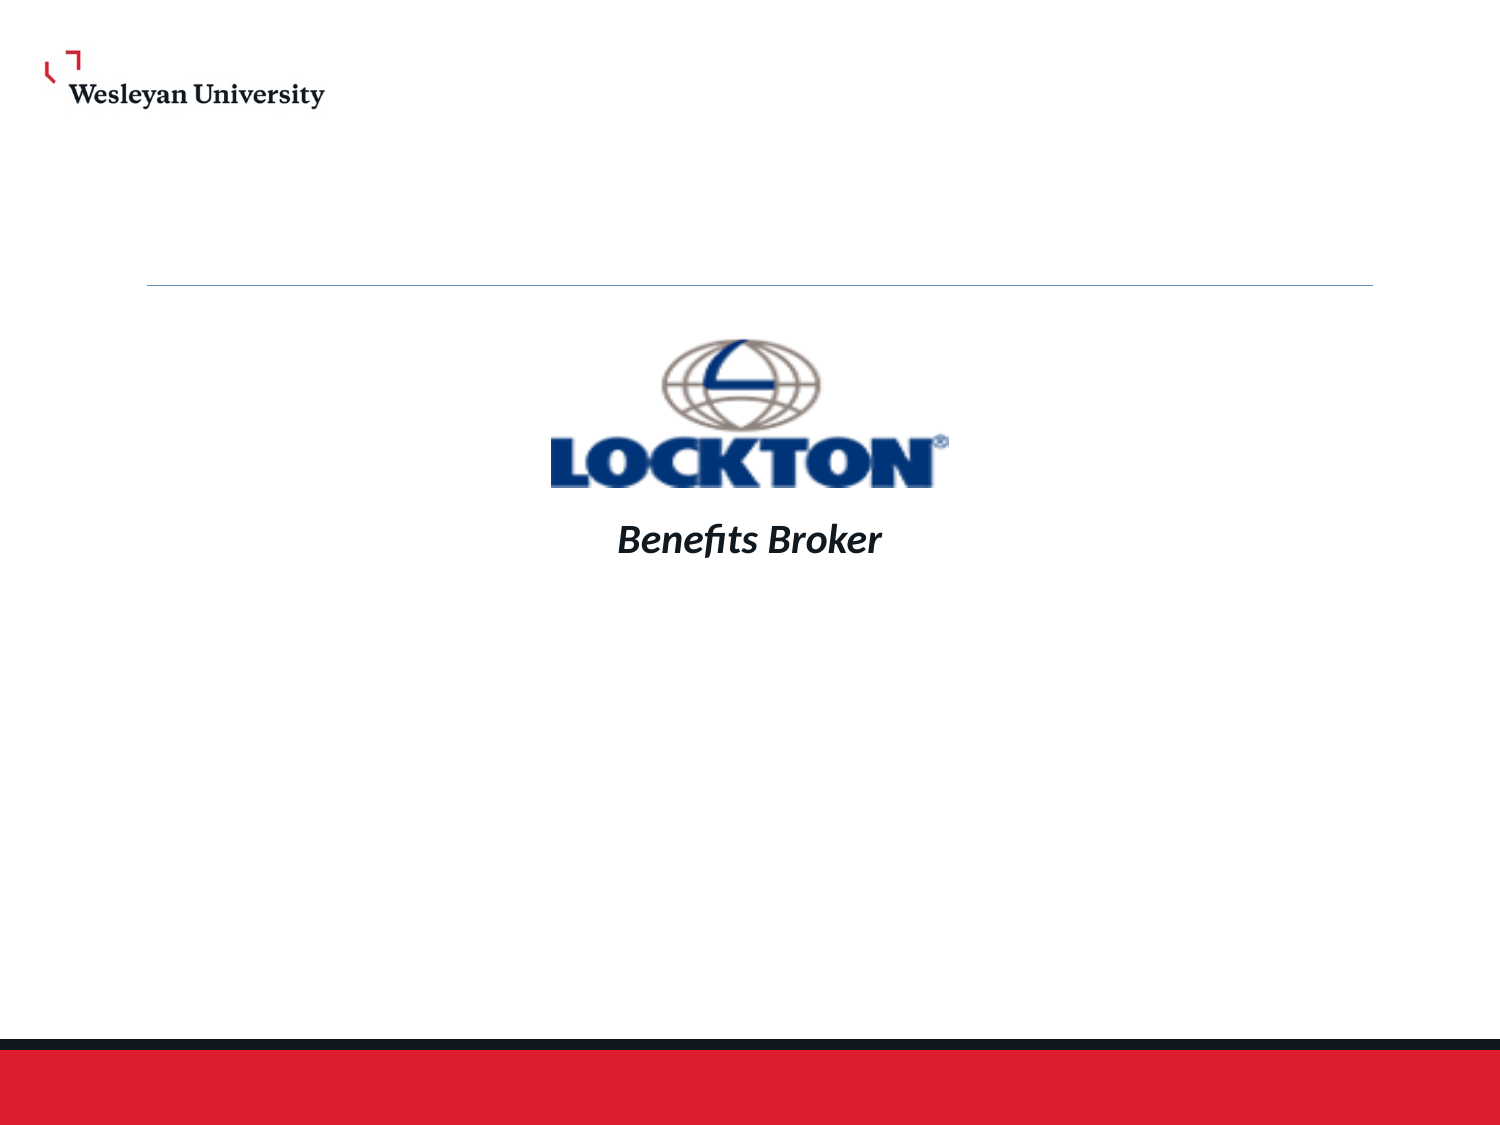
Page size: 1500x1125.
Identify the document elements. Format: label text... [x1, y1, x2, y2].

picture [24, 24, 346, 135]
text_box Benefits Broker [602, 504, 898, 570]
picture [551, 330, 949, 489]
